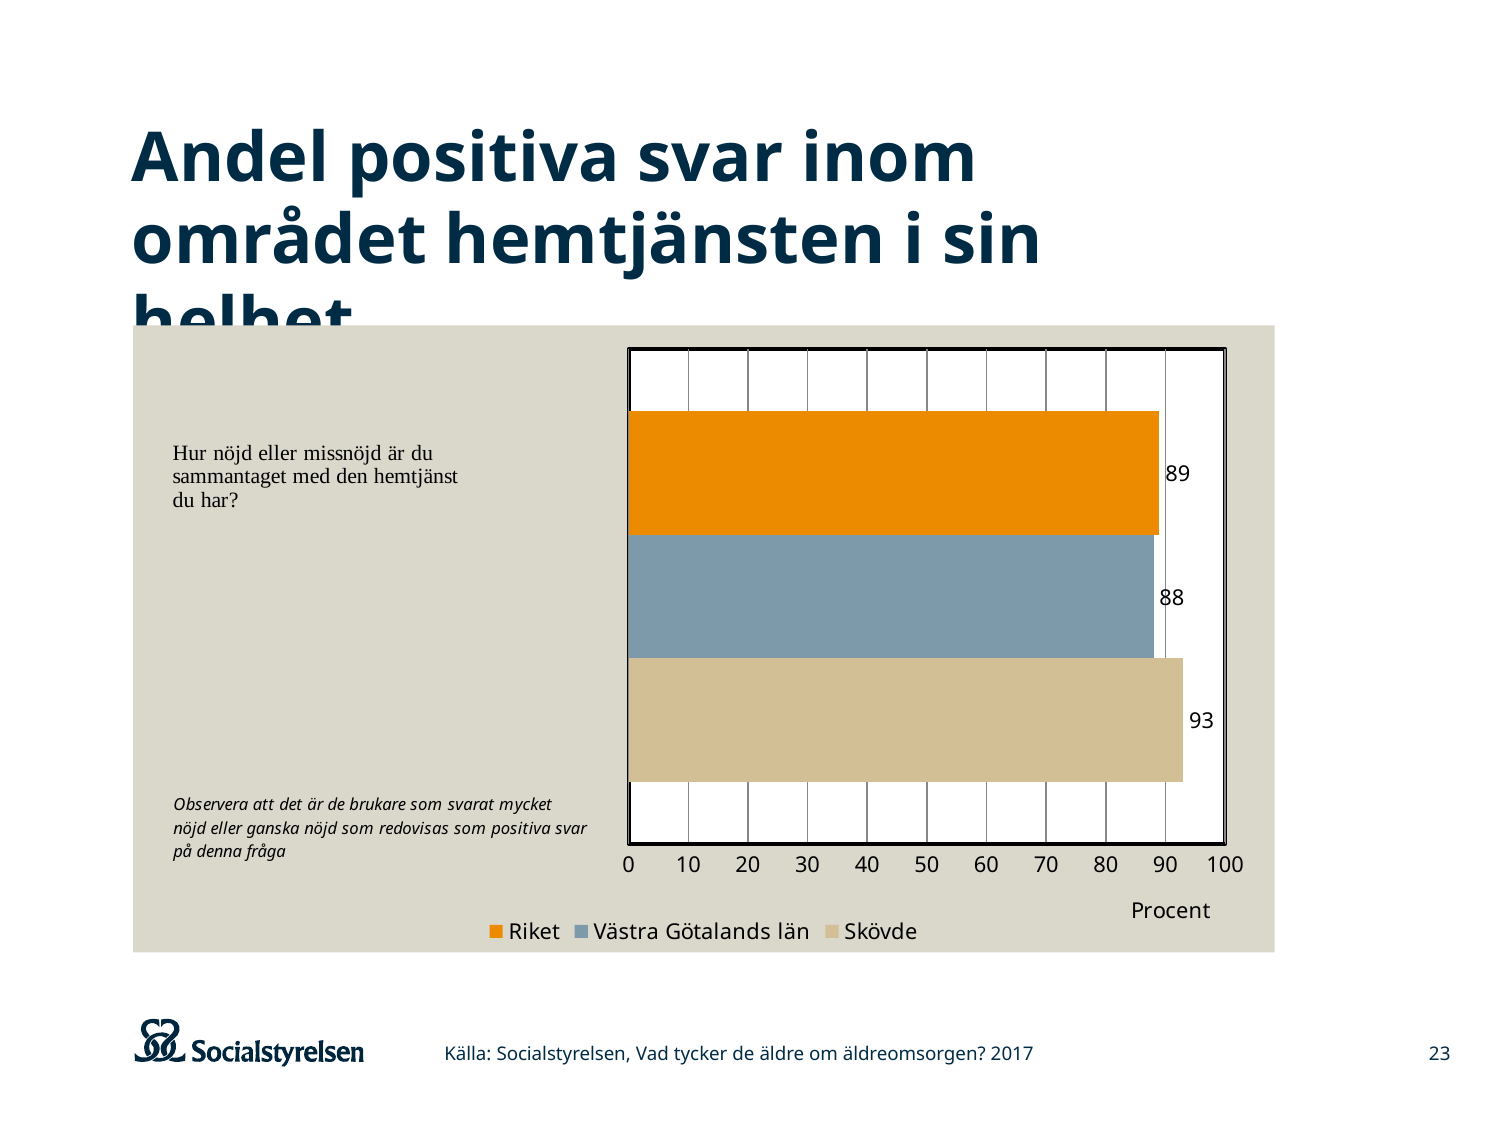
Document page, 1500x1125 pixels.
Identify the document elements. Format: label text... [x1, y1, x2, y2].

chart [132, 325, 1275, 953]
footer Källa: Socialstyrelsen, Vad tycker de äldre om äldreomsorgen? 2017 [444, 1032, 1110, 1077]
slide_number 23 [1379, 1032, 1451, 1077]
title Andel positiva svar inom området hemtjänsten i sin helhet [131, 112, 1273, 324]
